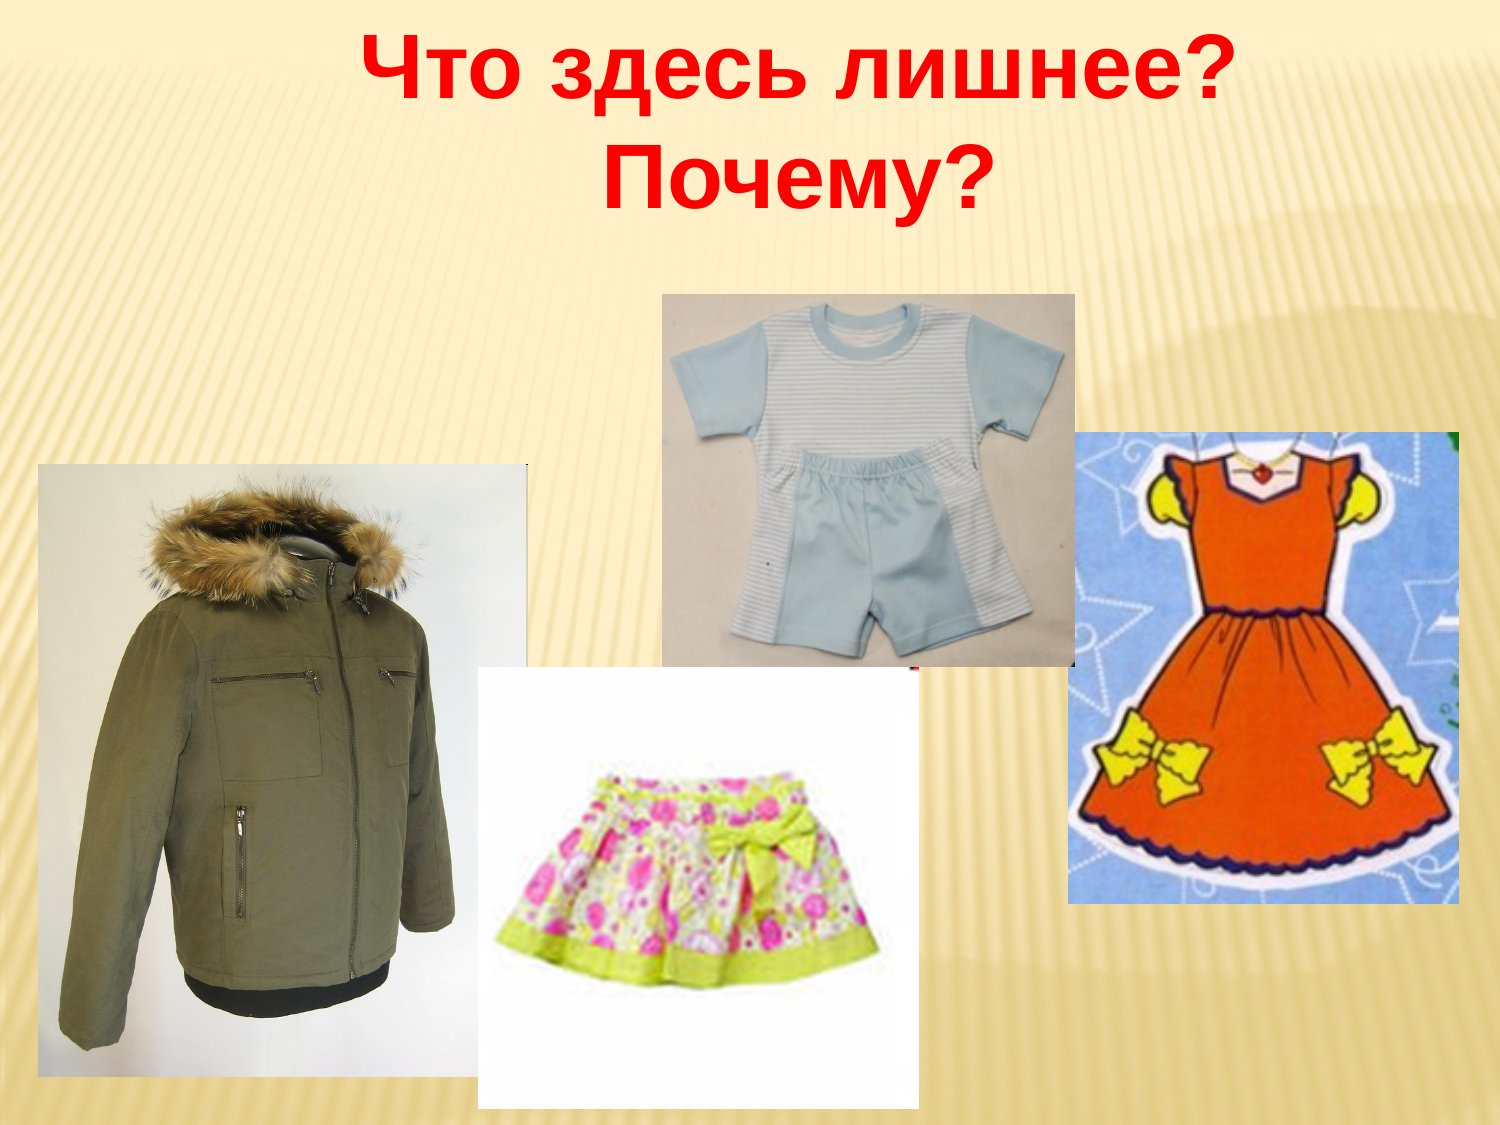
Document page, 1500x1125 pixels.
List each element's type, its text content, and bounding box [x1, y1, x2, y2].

text_box Что здесь лишнее? Почему? [282, 0, 1317, 235]
picture [38, 294, 1460, 1109]
